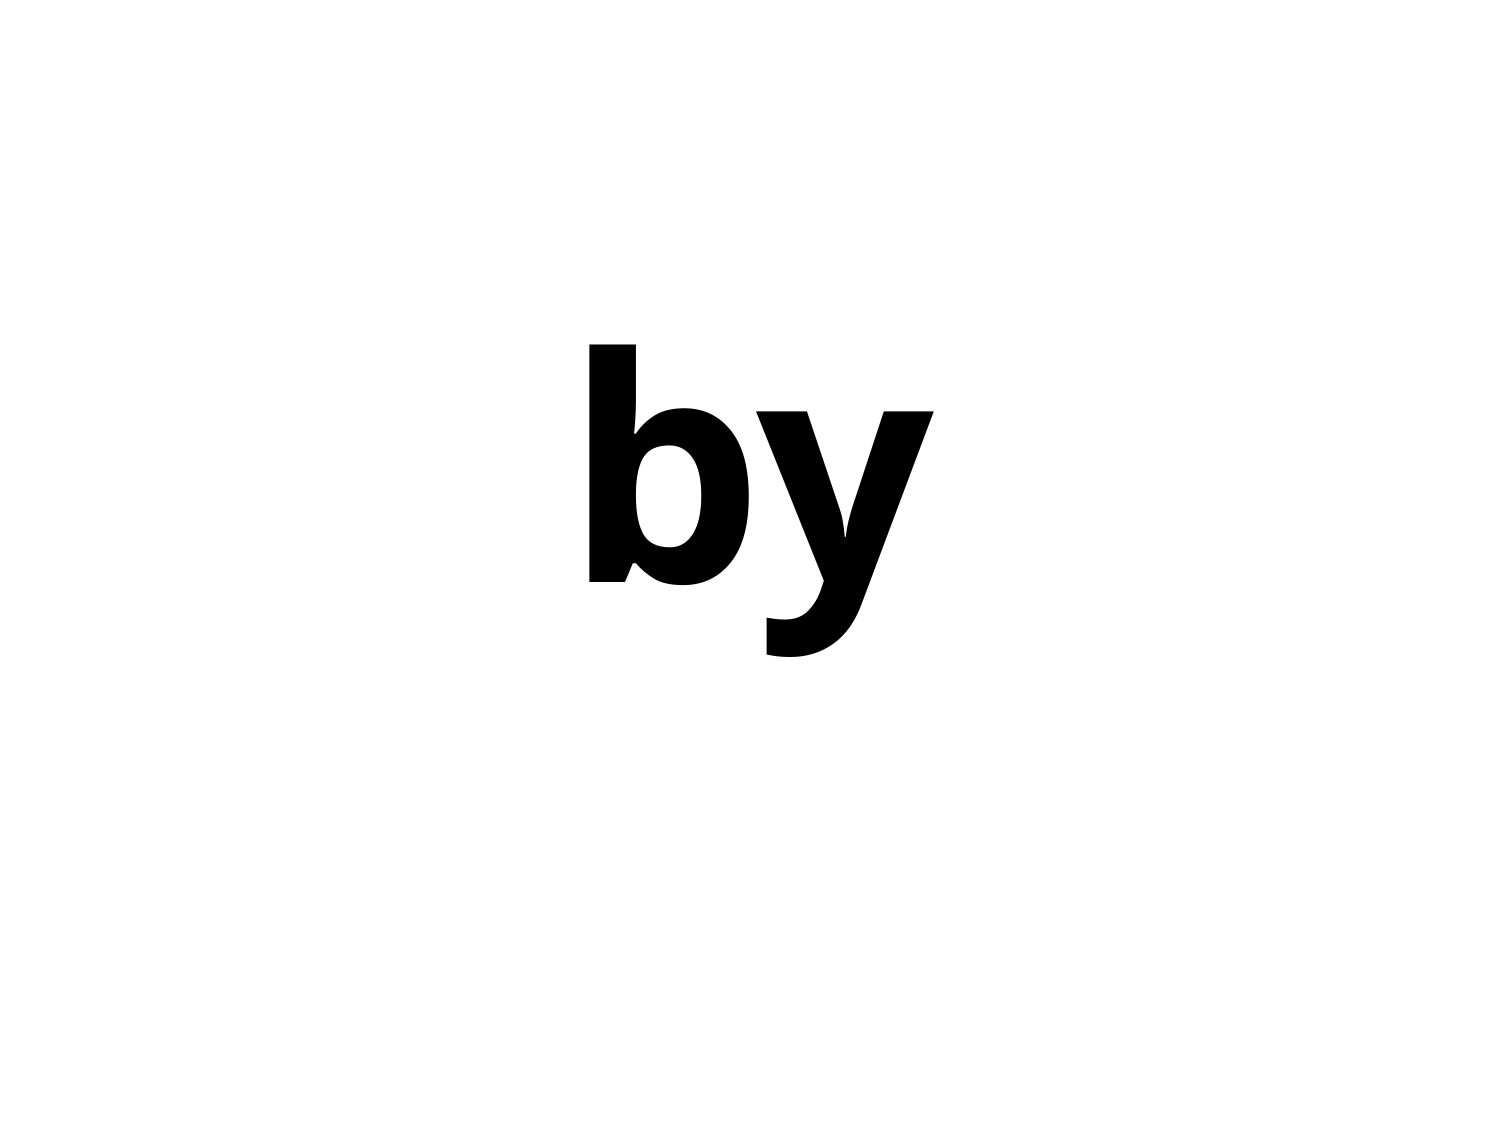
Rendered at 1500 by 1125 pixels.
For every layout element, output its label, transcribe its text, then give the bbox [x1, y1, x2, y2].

list by [75, 262, 1425, 1005]
